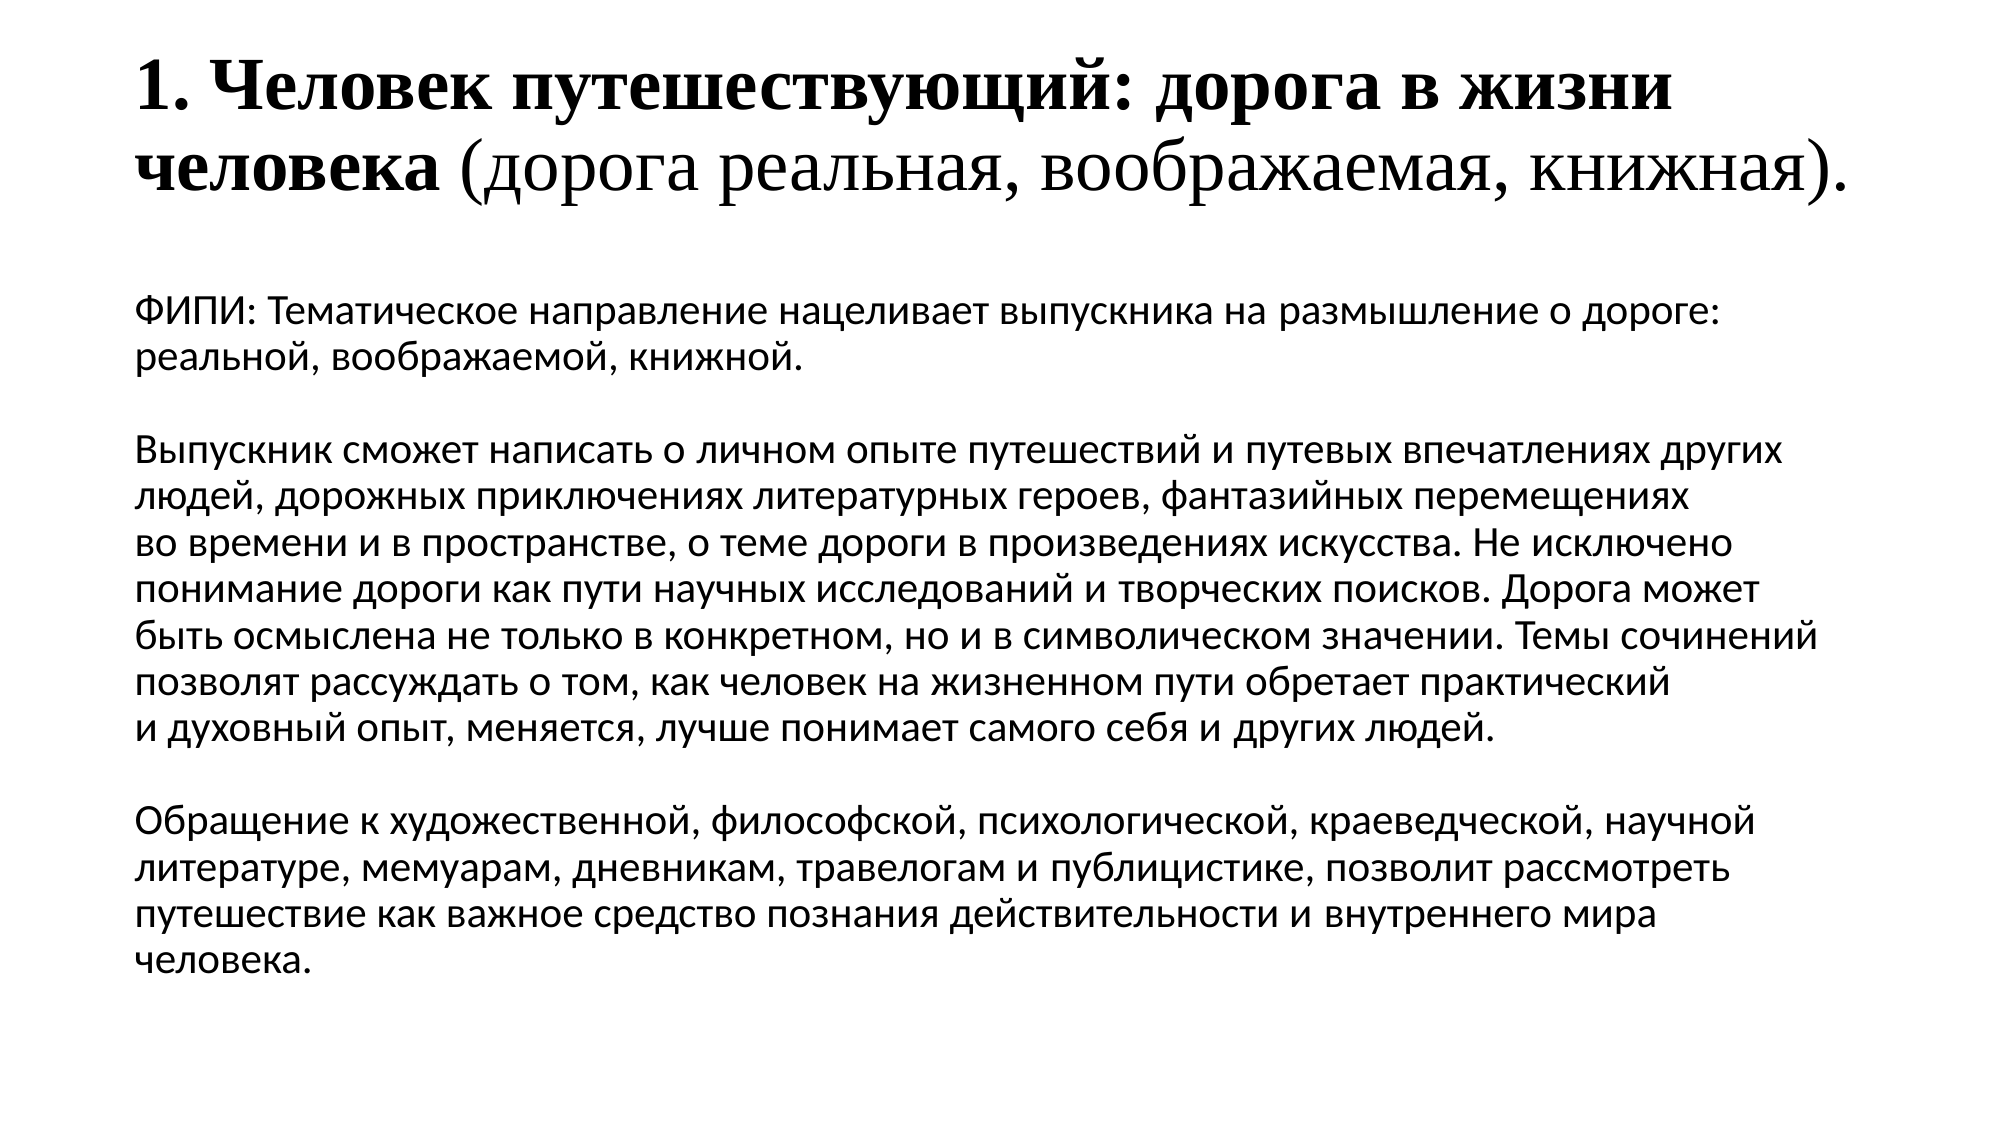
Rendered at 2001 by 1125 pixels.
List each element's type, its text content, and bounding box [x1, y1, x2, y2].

list ФИПИ: Тематическое направление нацеливает выпускника на размышление о дороге: реальной, воображаемой, книжной. Выпускник сможет написать о личном опыте путешествий и путевых впечатлениях других людей, дорожных приключениях литературных героев, фантазийных перемещениях во времени и в пространстве, о теме дороги в произведениях искусства. Не исключено понимание дороги как пути научных исследований и творческих поисков. Дорога может быть осмыслена не только в конкретном, но и в символическом значении. Темы сочинений позволят рассуждать о том, как человек на жизненном пути обретает практический и духовный опыт, меняется, лучше понимает самого себя и других людей. Обращение к художественной, философской, психологической, краеведческой, научной литературе, мемуарам, дневникам, травелогам и публицистике, позволит рассмотреть путешествие как важное средство познания действительности и внутреннего мира человека. [119, 279, 1845, 994]
title 1. Человек путешествующий: дорога в жизни человека (дорога реальная, воображаемая, книжная). [119, 62, 1915, 280]
